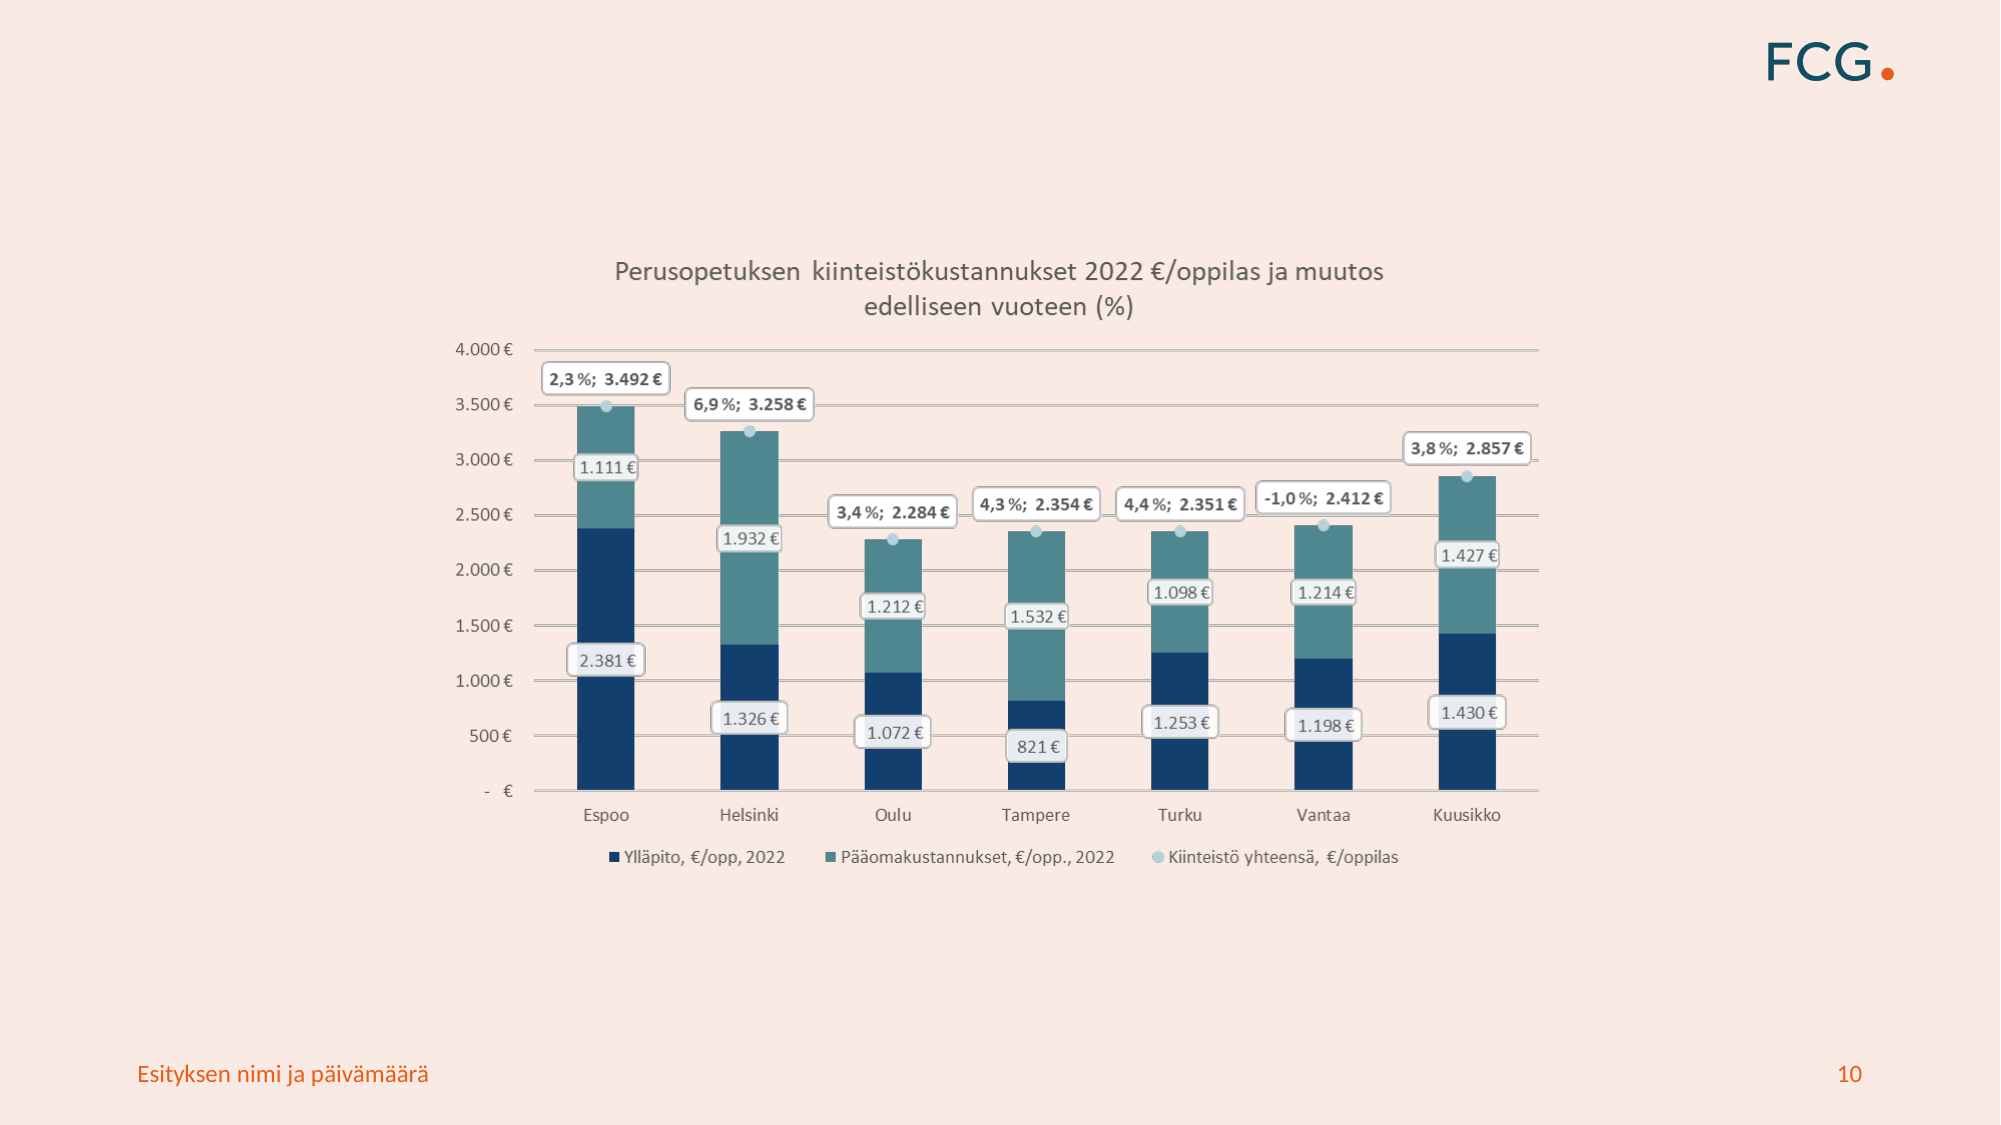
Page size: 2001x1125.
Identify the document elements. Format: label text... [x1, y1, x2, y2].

slide_number 10 [1412, 1044, 1863, 1102]
picture [438, 237, 1562, 888]
footer Esityksen nimi ja päivämäärä [137, 1044, 741, 1102]
picture [1768, 42, 1894, 81]
